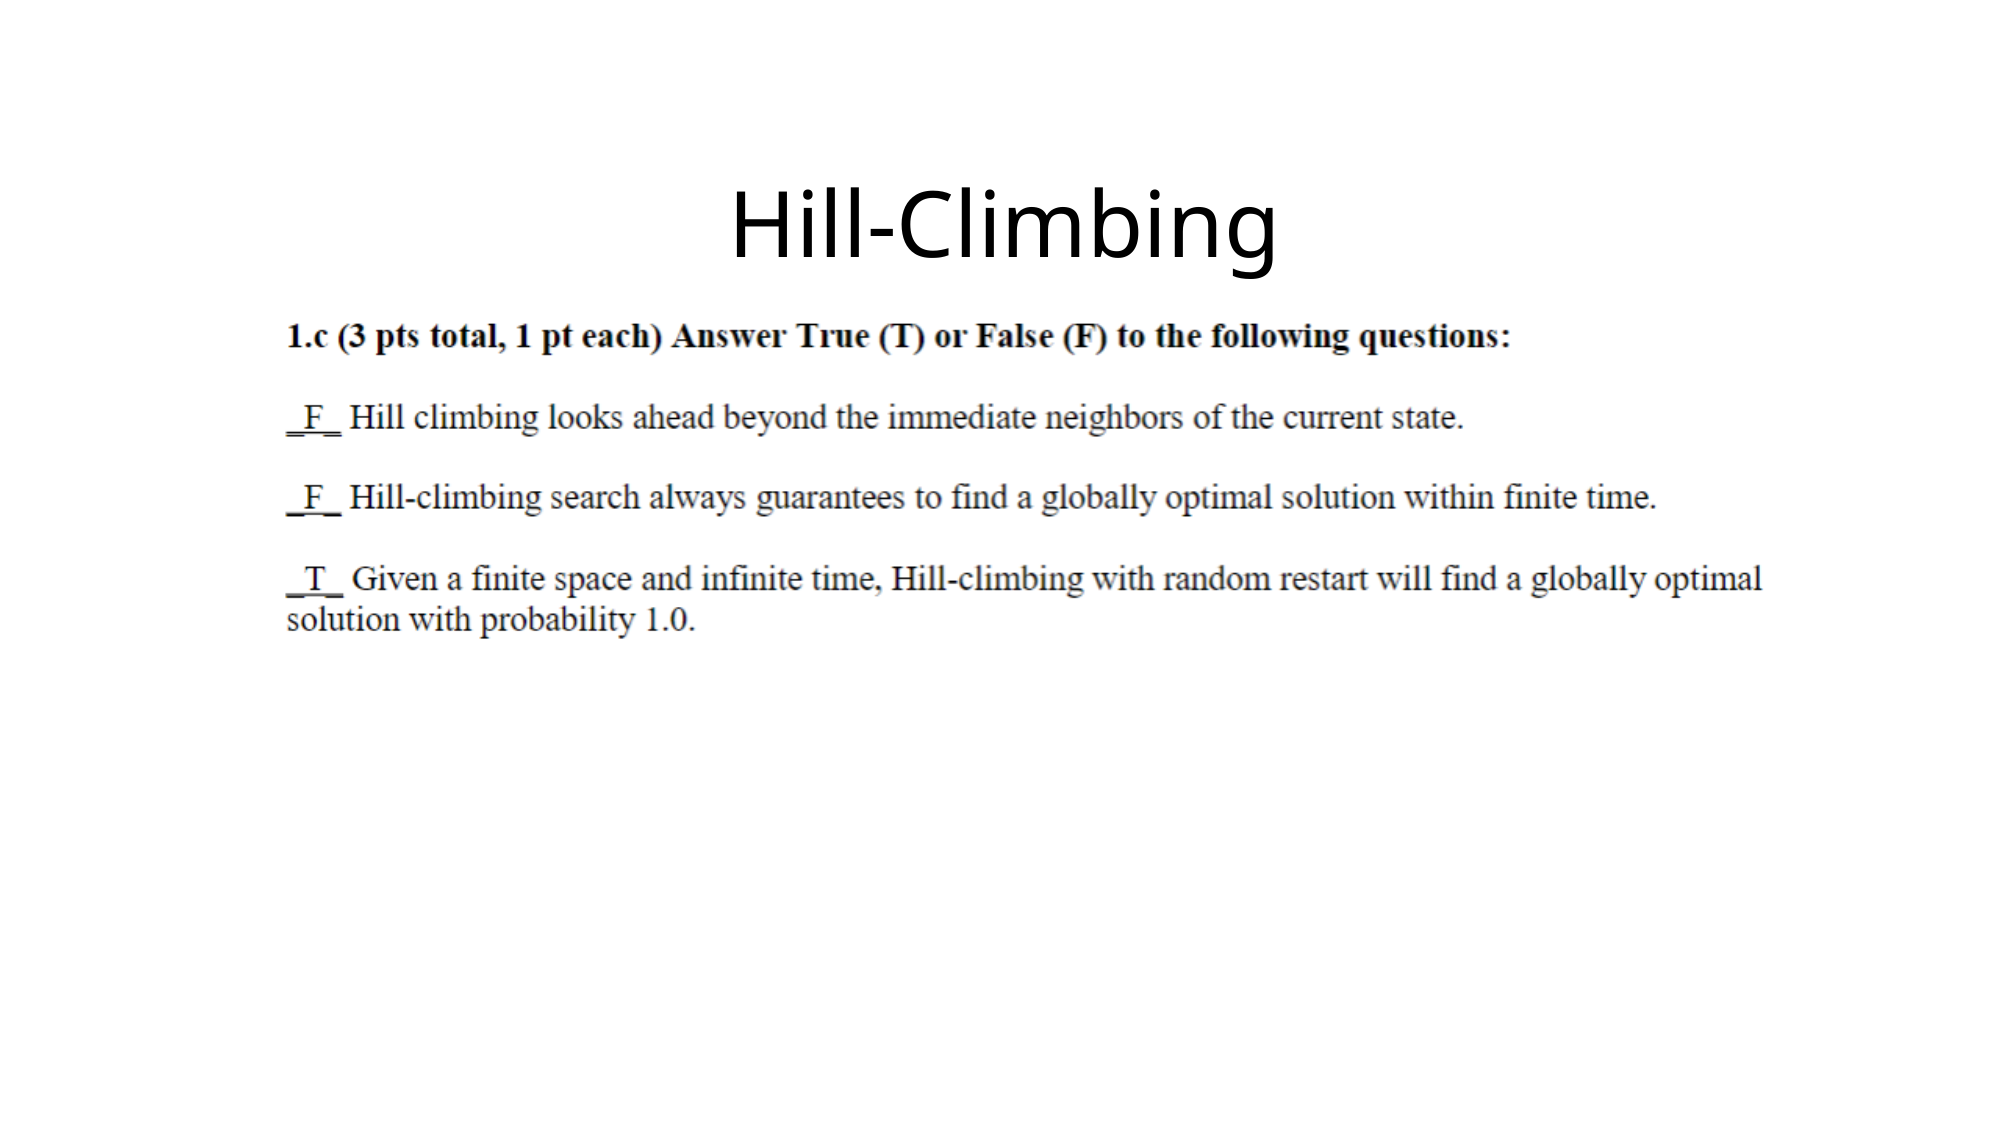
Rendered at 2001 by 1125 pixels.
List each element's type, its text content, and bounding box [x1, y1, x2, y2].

picture [256, 286, 1907, 653]
title Hill-Climbing [180, 47, 1830, 285]
